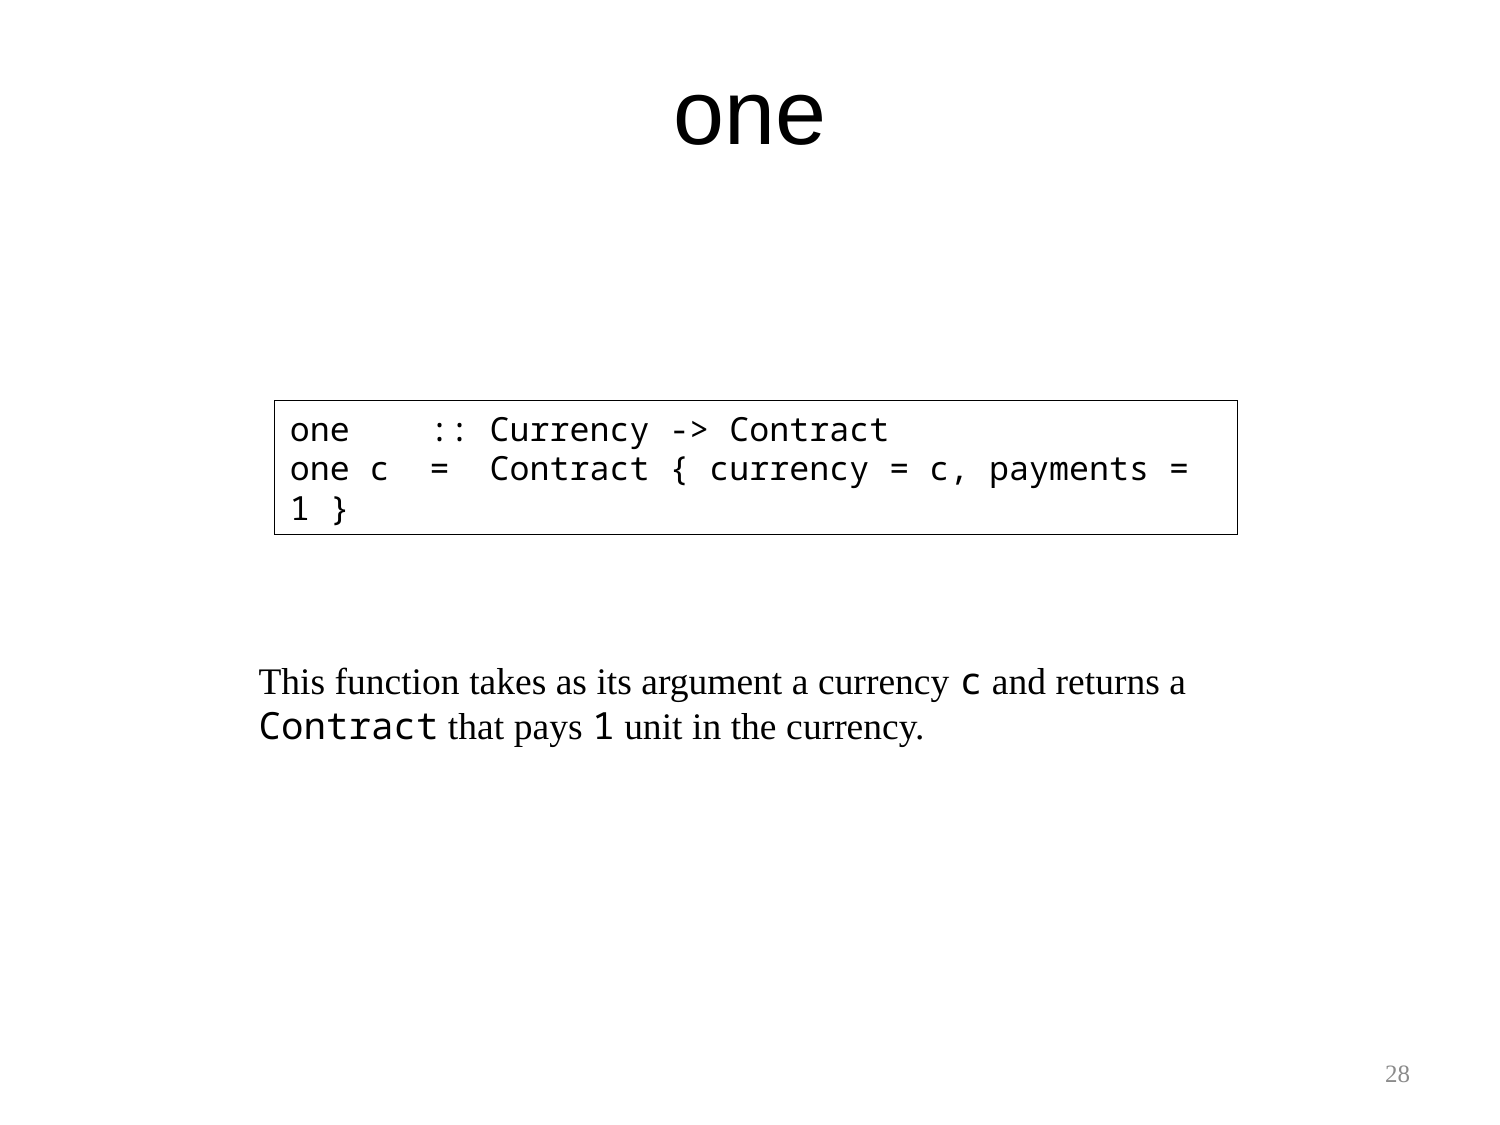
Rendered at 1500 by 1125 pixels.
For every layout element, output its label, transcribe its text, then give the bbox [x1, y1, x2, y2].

text_box one :: Currency -> Contract one c = Contract { currency = c, payments = 1 } [274, 400, 1238, 535]
text_box This function takes as its argument a currency c and returns a Contract that pays 1 unit in the currency. [243, 649, 1257, 755]
slide_number 28 [1074, 1042, 1425, 1103]
text_box one [74, 45, 1425, 233]
